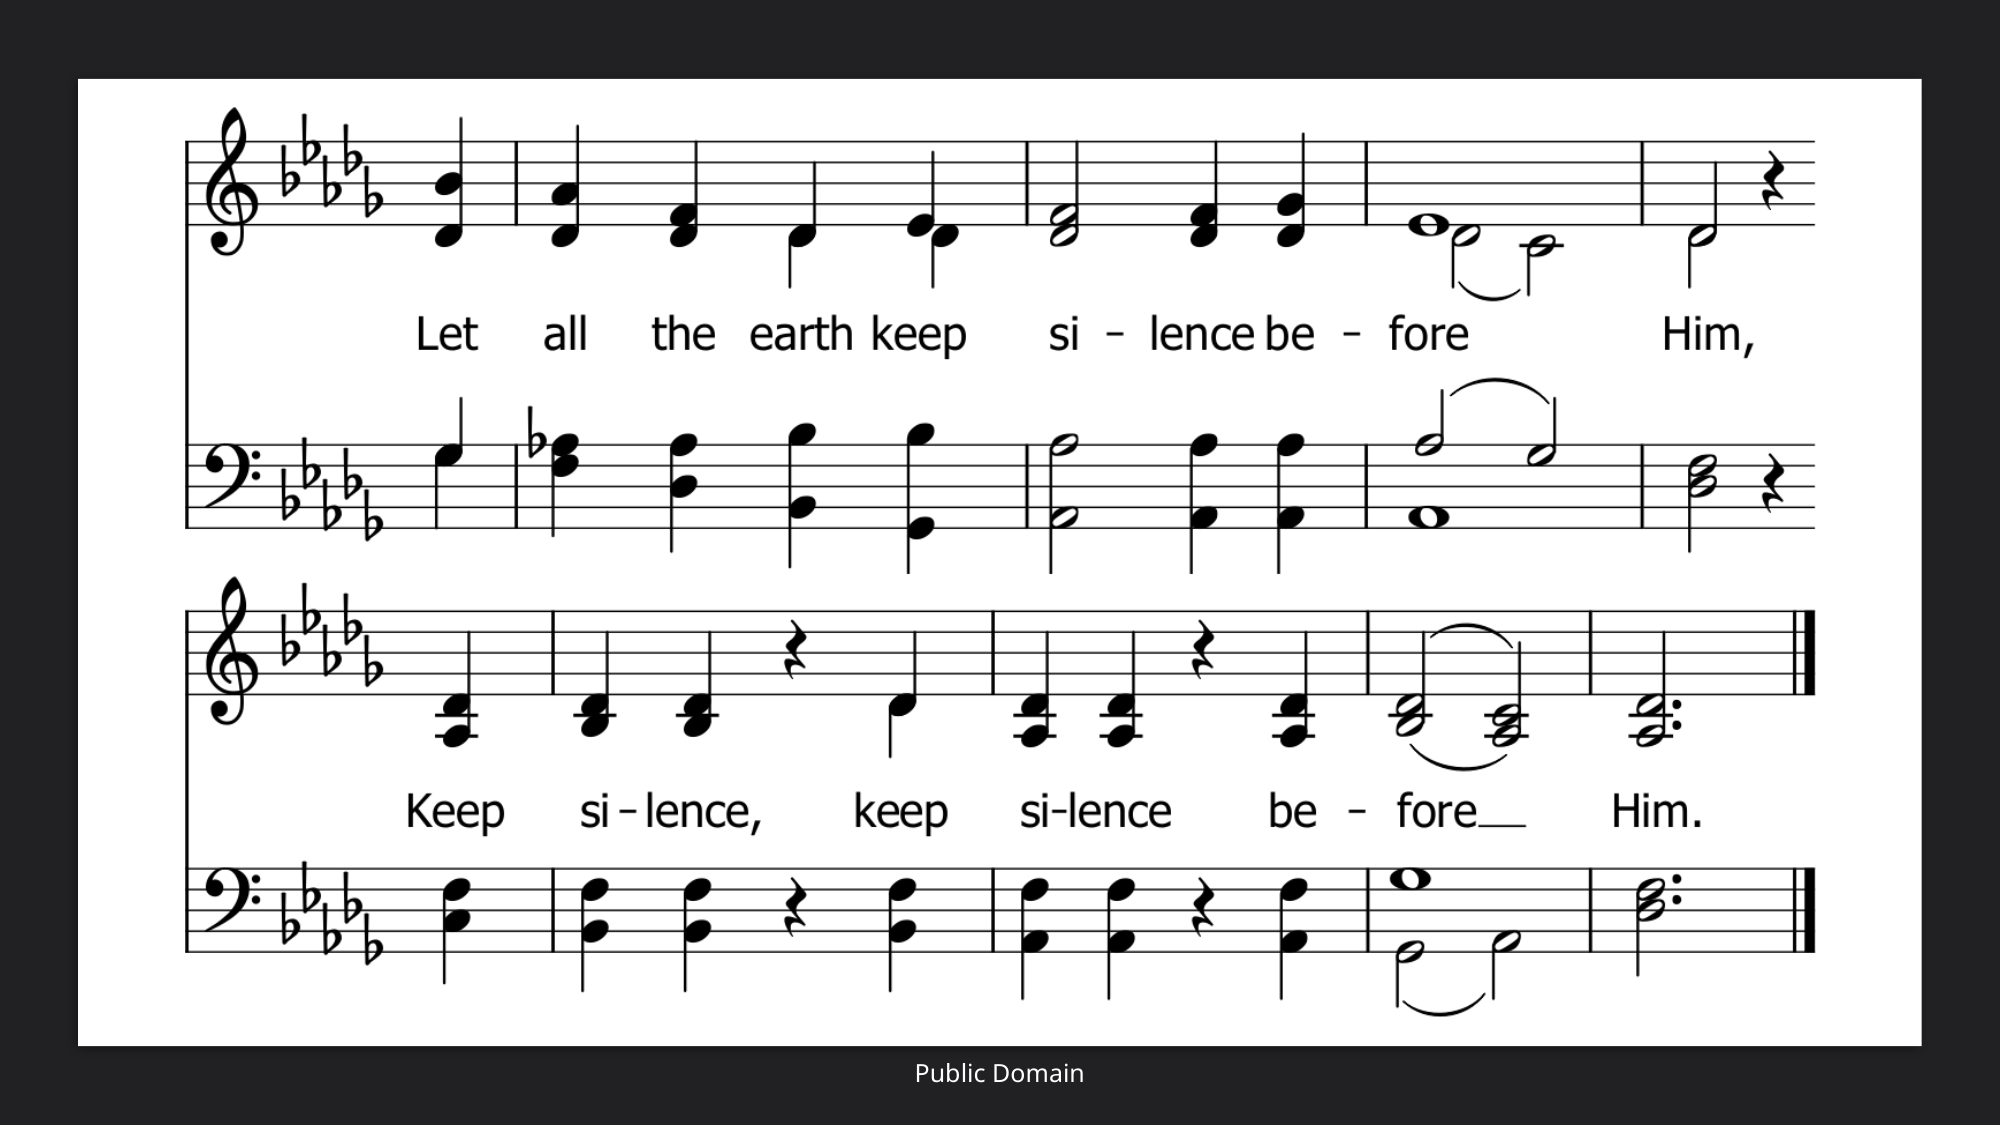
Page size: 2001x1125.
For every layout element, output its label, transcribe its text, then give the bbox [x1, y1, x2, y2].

text_box [0, 0, 2000, 1125]
picture [183, 105, 1817, 1020]
footer Public Domain [662, 1042, 1338, 1103]
text_box [77, 77, 1923, 1048]
